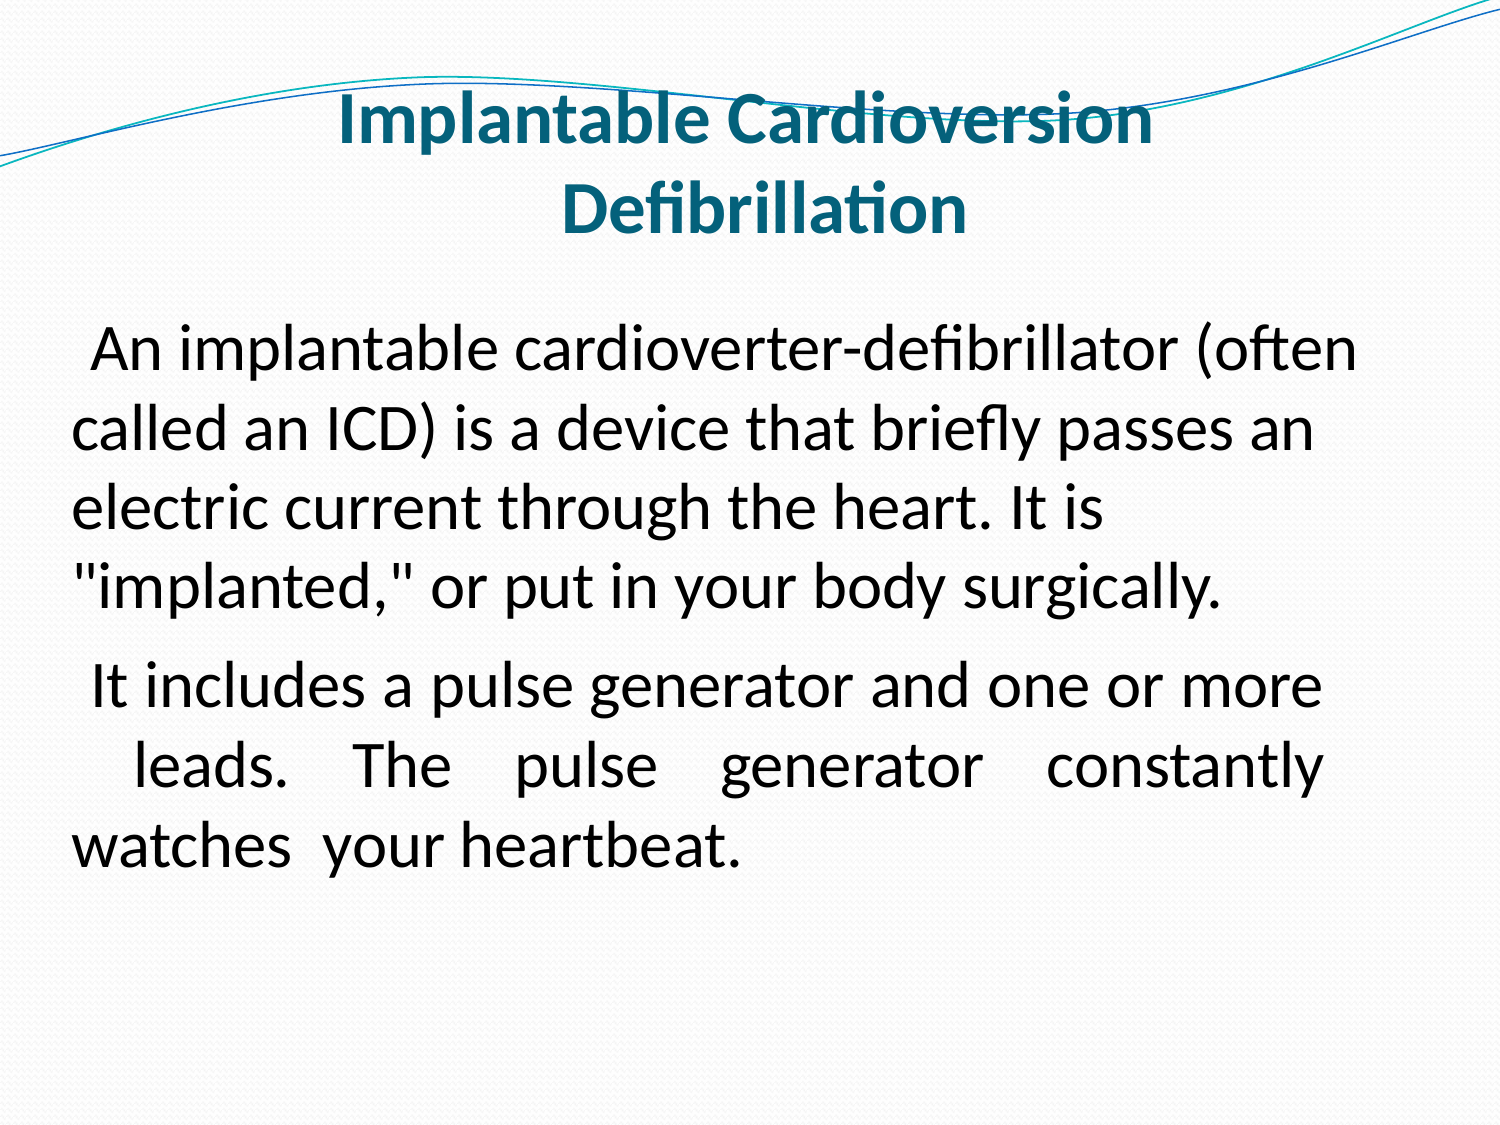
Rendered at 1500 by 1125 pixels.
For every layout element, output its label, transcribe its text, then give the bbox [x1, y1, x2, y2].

title Implantable Cardioversion Defibrillation [335, 58, 1164, 249]
text_box An implantable cardioverter-defibrillator (often called an ICD) is a device that briefly passes an electric current through the heart. It is "implanted," or put in your body surgically. It includes a pulse generator and one or more leads. The pulse generator constantly watches your heartbeat. [69, 305, 1375, 881]
